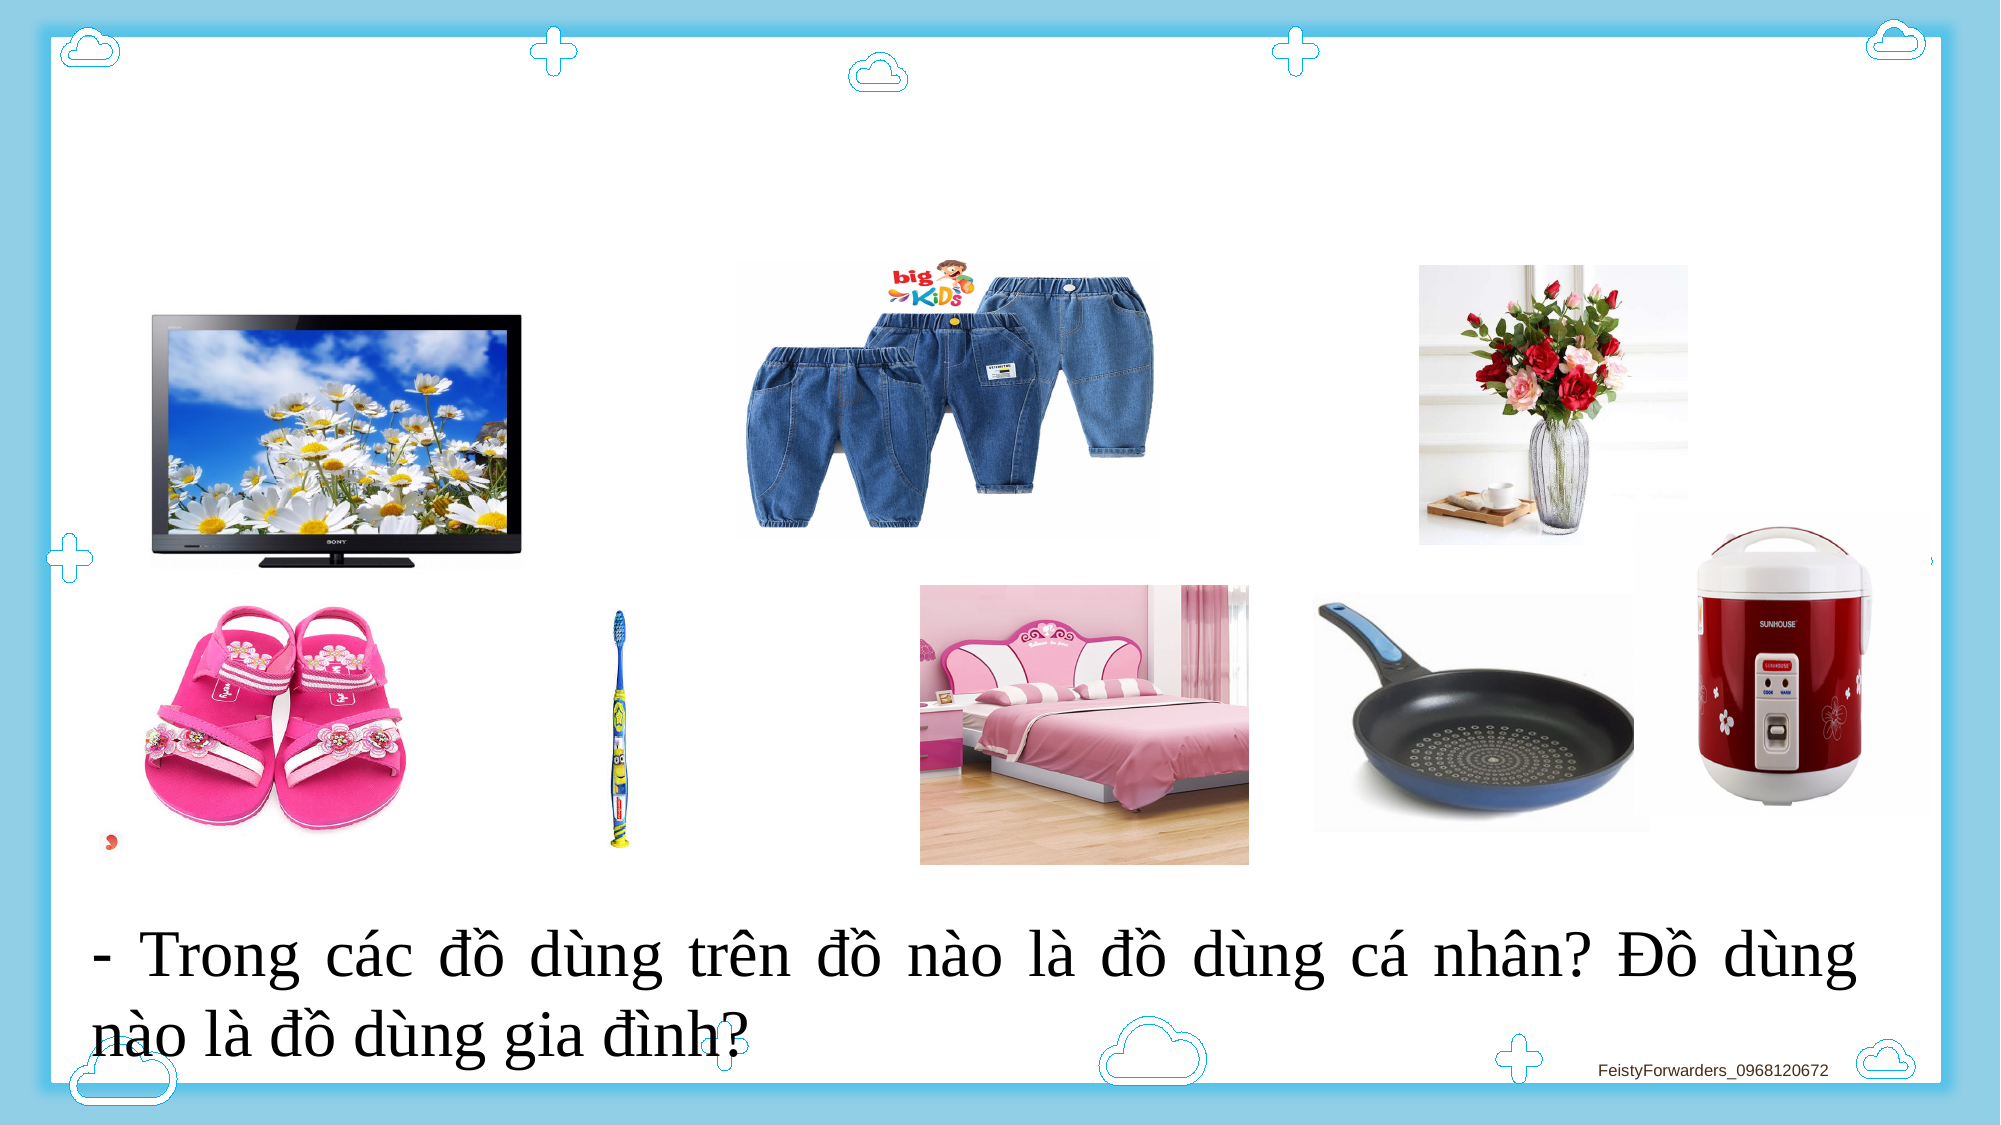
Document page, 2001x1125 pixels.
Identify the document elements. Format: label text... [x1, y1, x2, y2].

picture [1313, 264, 1931, 860]
picture [92, 310, 525, 857]
picture [738, 259, 1158, 540]
text_box - Trong các đồ dùng trên đồ nào là đồ dùng cá nhân? Đồ dùng nào là đồ dùng gia đình? [76, 902, 1876, 1078]
picture [534, 600, 705, 859]
picture [920, 585, 1249, 866]
